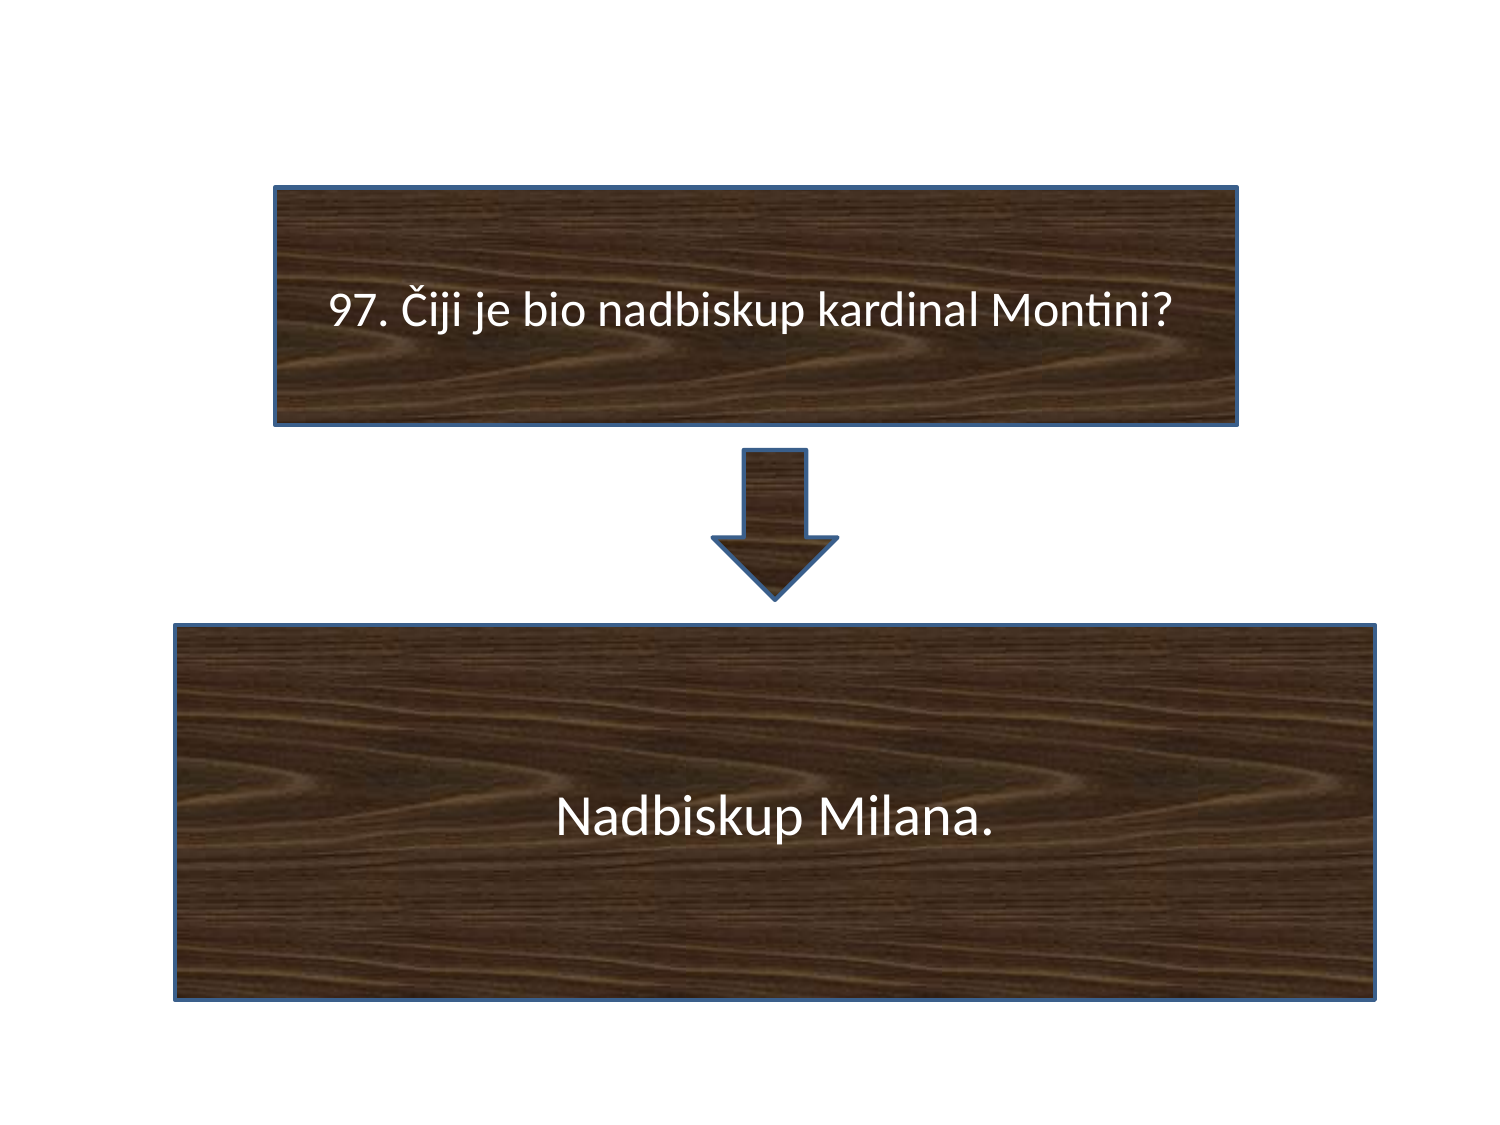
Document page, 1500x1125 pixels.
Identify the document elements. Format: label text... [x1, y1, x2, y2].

text_box Nadbiskup Milana. [173, 623, 1377, 1002]
text_box [710, 447, 840, 603]
text_box 97. Čiji je bio nadbiskup kardinal Montini? [273, 185, 1239, 427]
